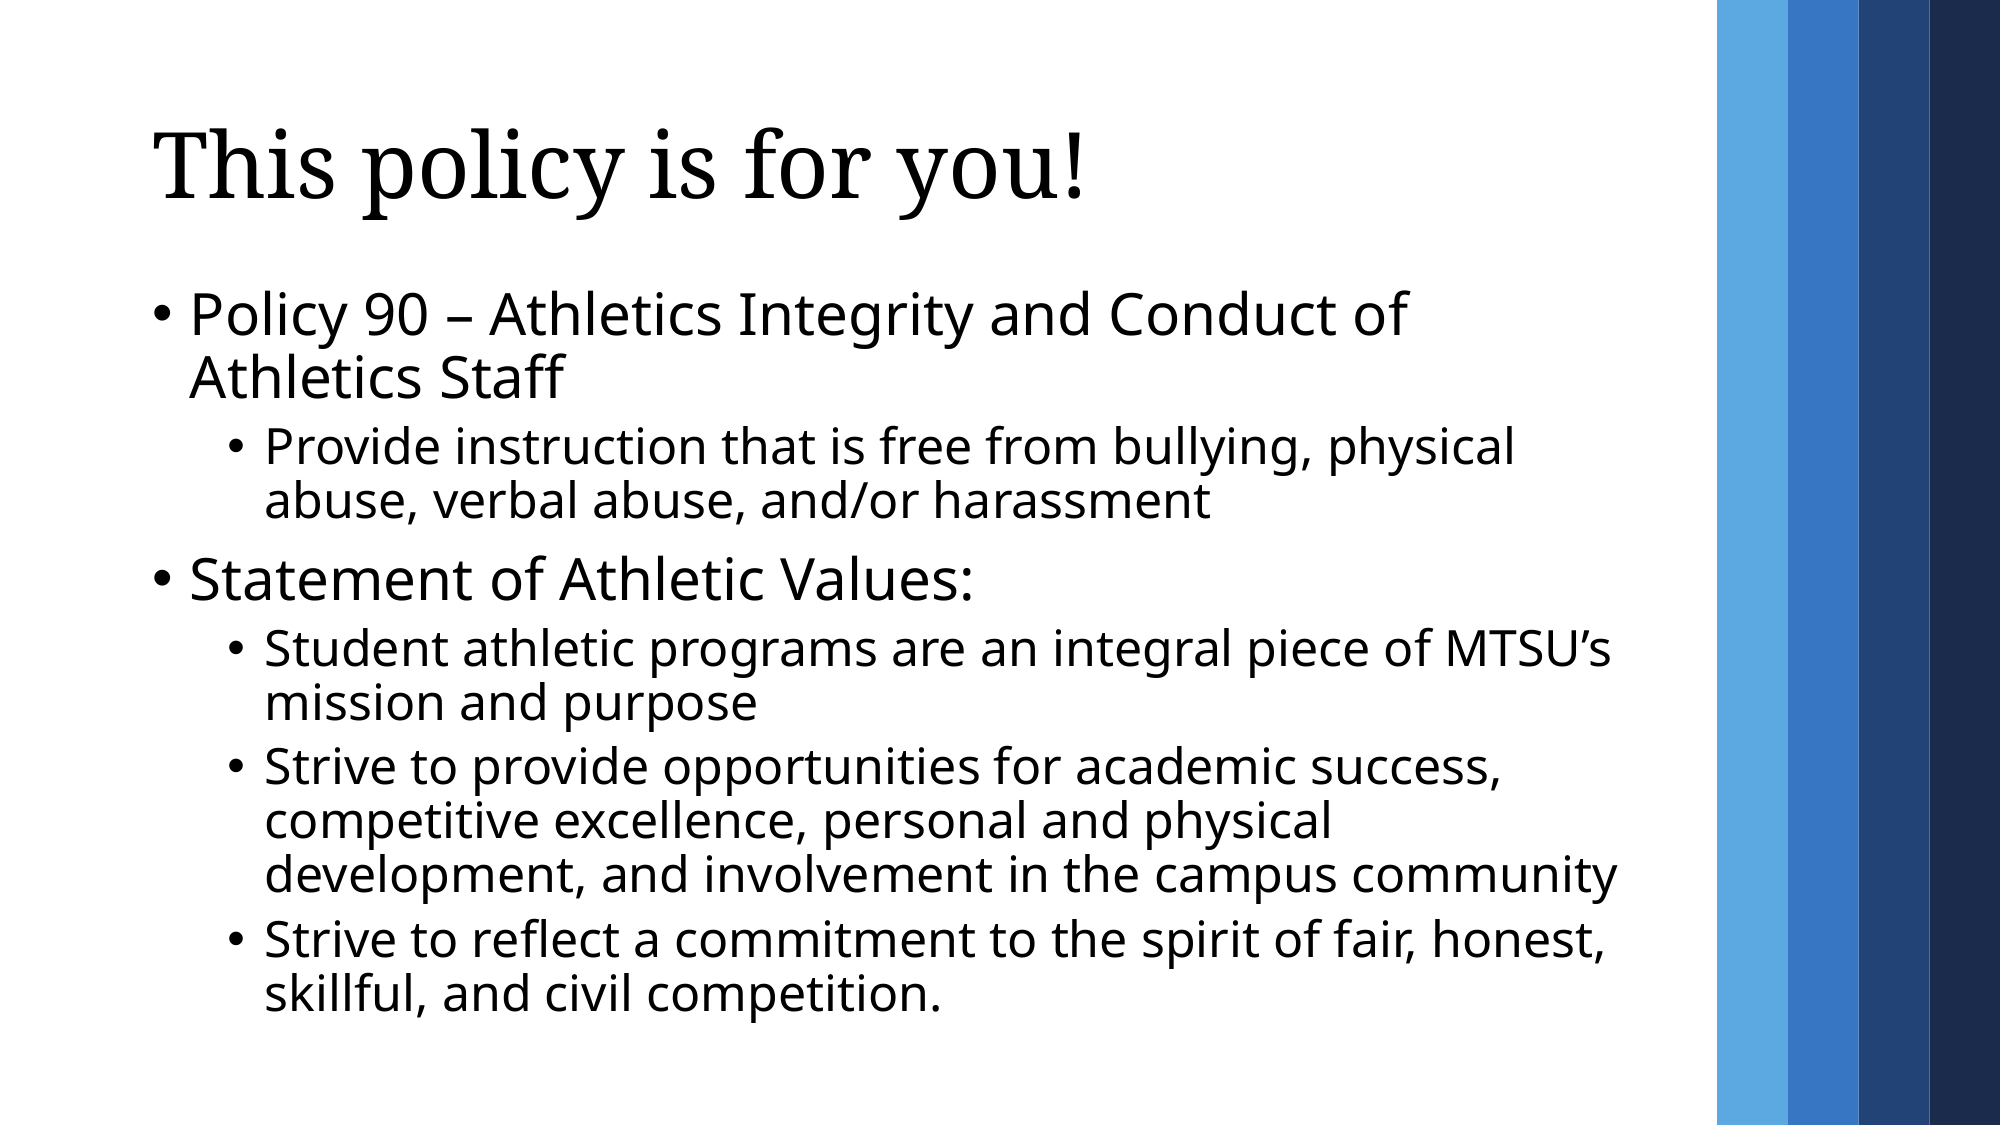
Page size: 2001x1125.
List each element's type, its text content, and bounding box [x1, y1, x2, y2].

text_box [1716, 0, 1789, 1125]
title This policy is for you! [137, 59, 1716, 278]
text_box [1928, 0, 2000, 1125]
text_box [1860, 0, 1928, 1125]
text_box [1789, 0, 1860, 1125]
list Policy 90 – Athletics Integrity and Conduct of Athletics Staff Provide instruction that is free from bullying, physical abuse, verbal abuse, and/or harassment Statement of Athletic Values: Student athletic programs are an integral piece of MTSU’s mission and purpose Strive to provide opportunities for academic success, competitive excellence, personal and physical development, and involvement in the campus community Strive to reflect a commitment to the spirit of fair, honest, skillful, and civil competition. [137, 277, 1651, 1014]
